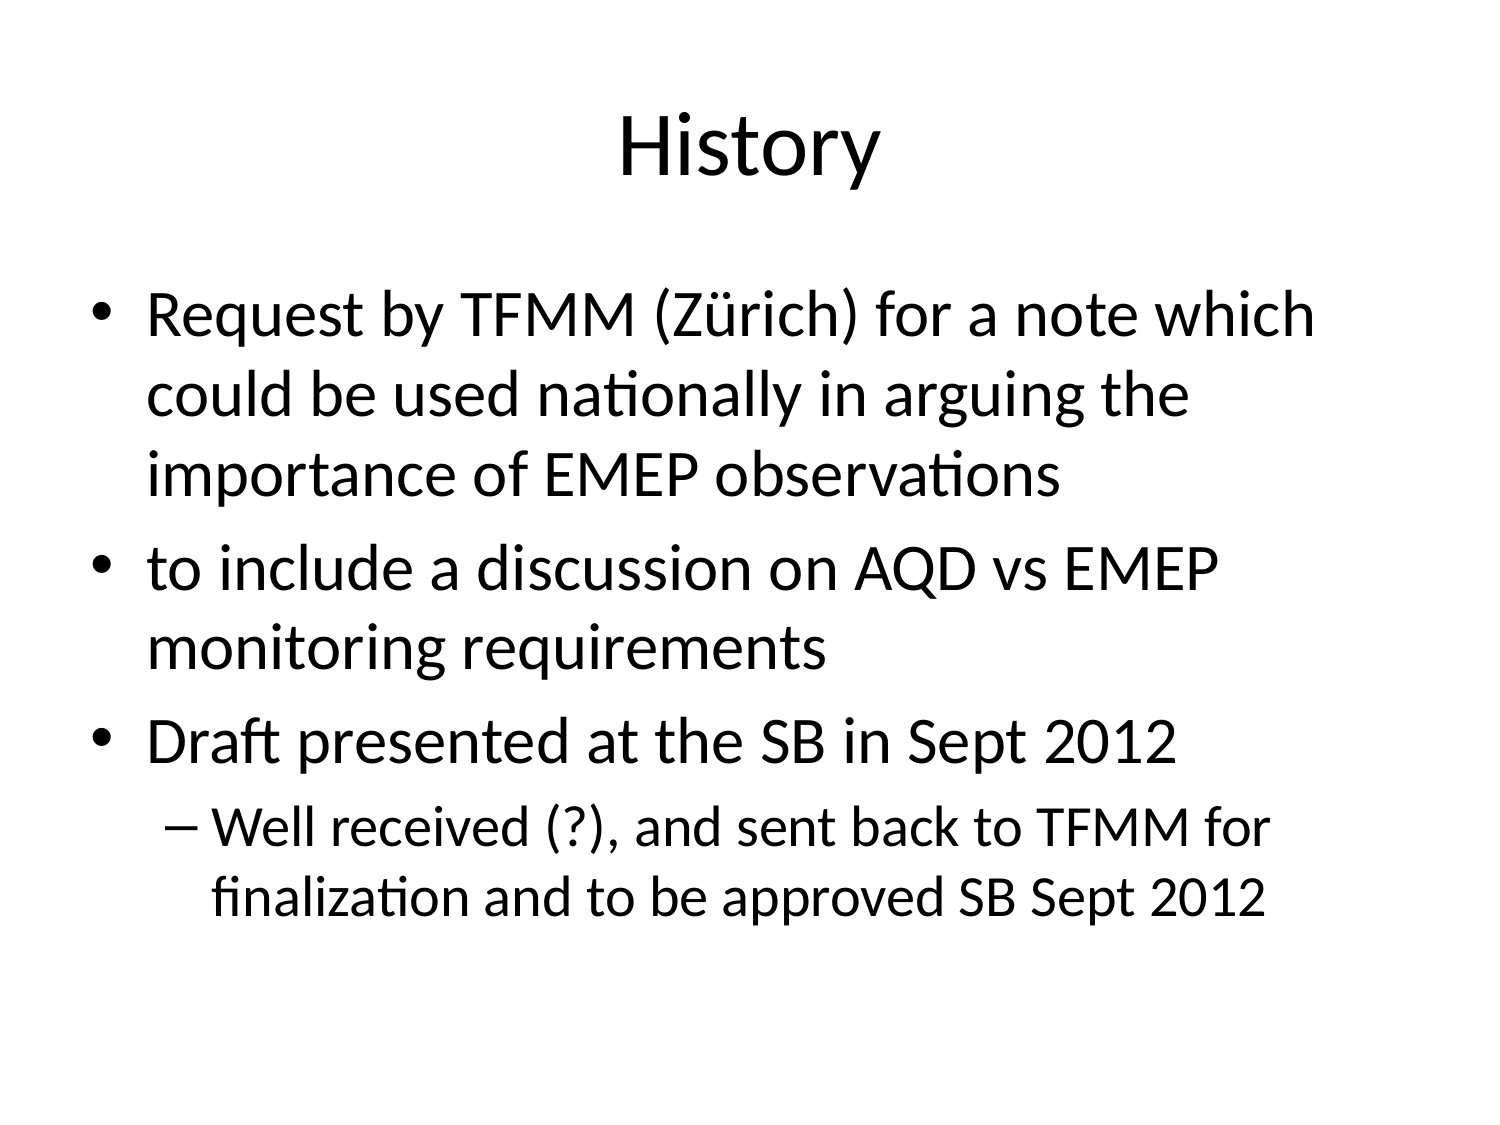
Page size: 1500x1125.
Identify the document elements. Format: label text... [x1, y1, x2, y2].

title History [75, 45, 1425, 233]
list Request by TFMM (Zürich) for a note which could be used nationally in arguing the importance of EMEP observations to include a discussion on AQD vs EMEP monitoring requirements Draft presented at the SB in Sept 2012 Well received (?), and sent back to TFMM for finalization and to be approved SB Sept 2012 [75, 262, 1425, 1005]
